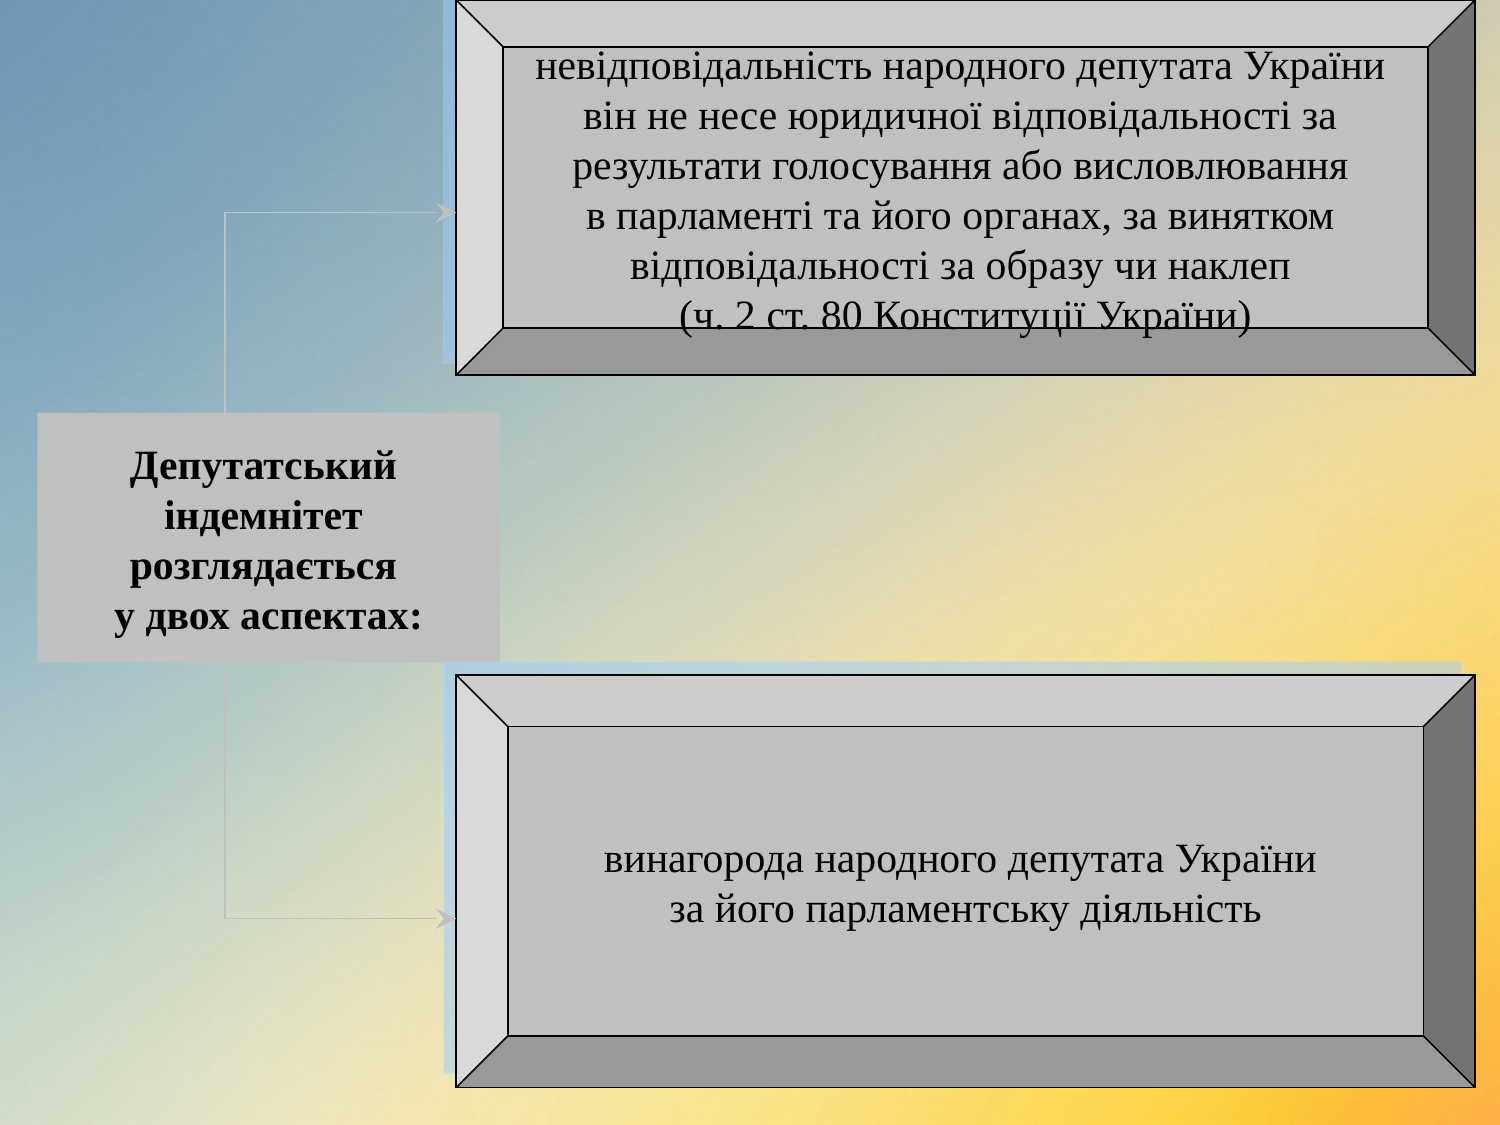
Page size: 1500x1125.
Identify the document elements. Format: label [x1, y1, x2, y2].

text_box [240, 196, 441, 429]
picture [0, 0, 1500, 1125]
text_box [212, 674, 469, 907]
